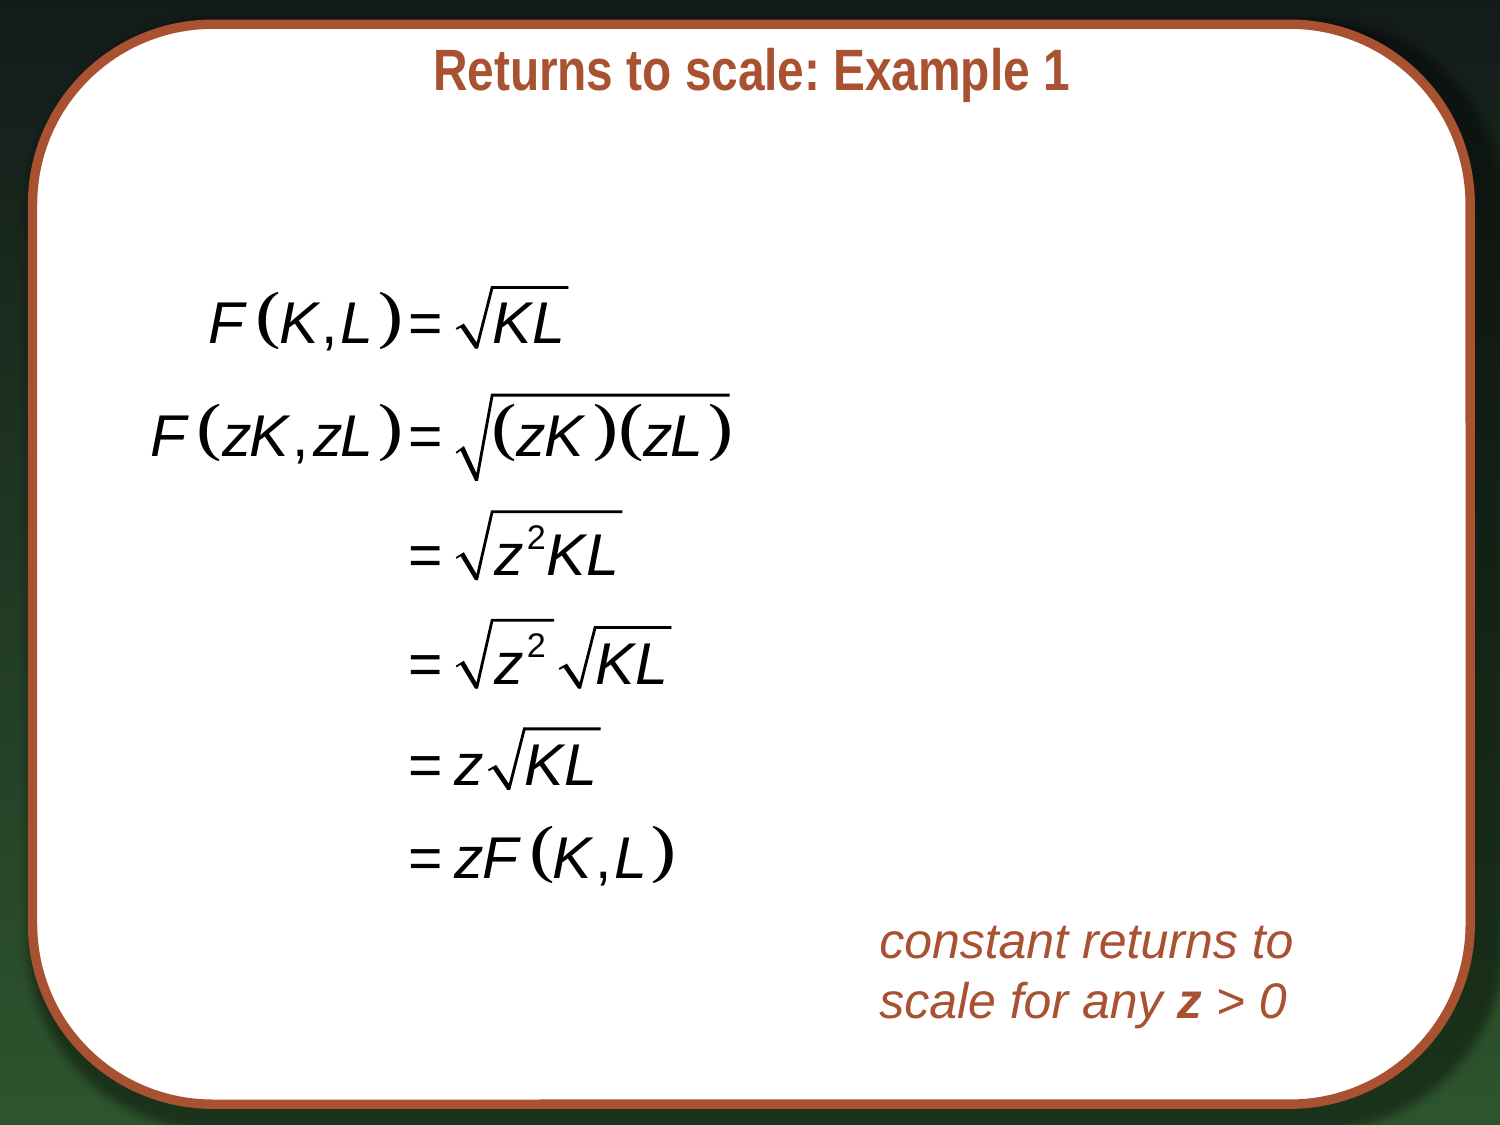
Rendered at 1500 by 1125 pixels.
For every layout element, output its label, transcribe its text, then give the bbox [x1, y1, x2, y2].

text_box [142, 272, 743, 912]
title Returns to scale: Example 1 [84, 24, 1419, 150]
list constant returns to scale for any z > 0 [864, 901, 1340, 1042]
